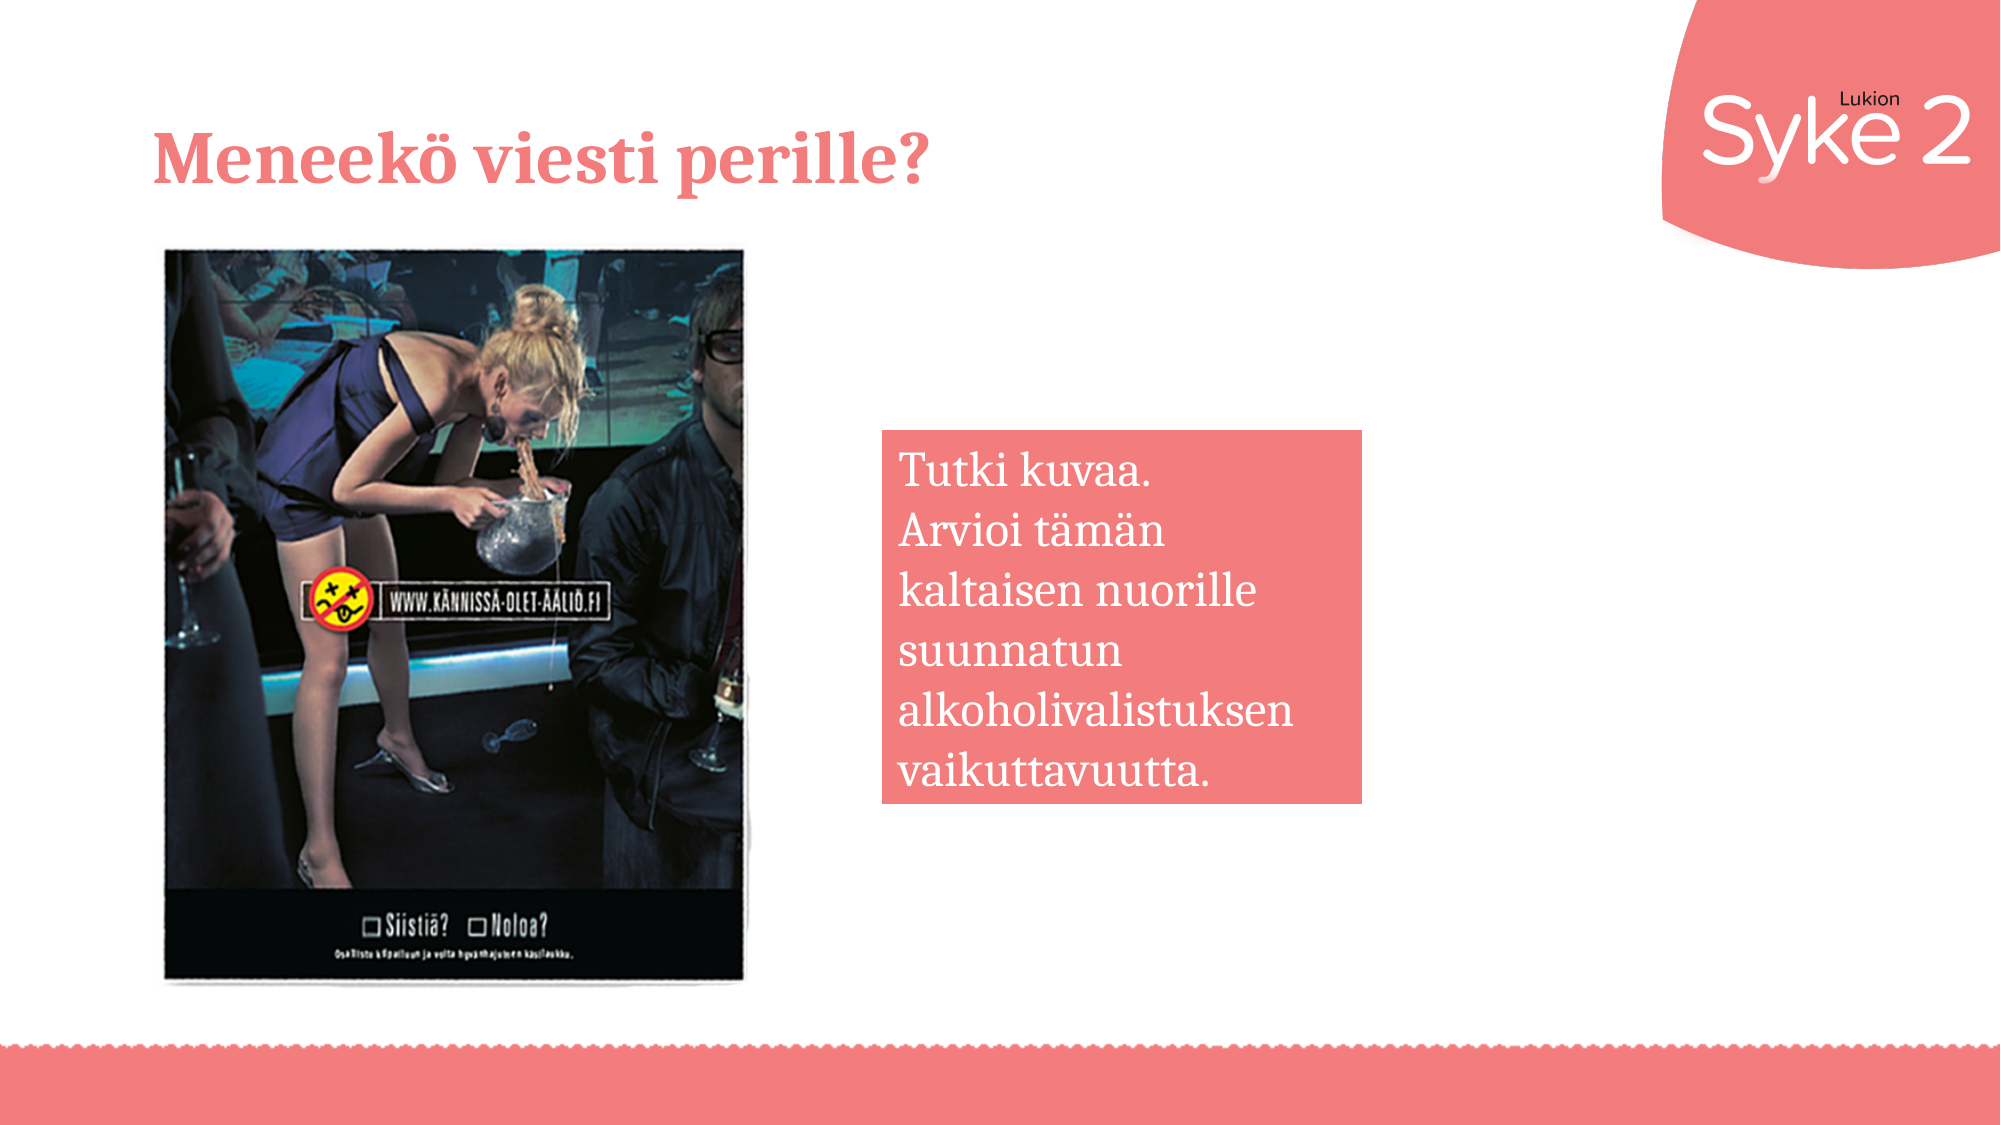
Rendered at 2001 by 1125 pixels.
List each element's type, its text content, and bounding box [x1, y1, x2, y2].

title Meneekö viesti perille? [137, 111, 1451, 219]
picture [0, 1038, 2000, 1125]
picture [1650, 0, 2001, 278]
text_box Tutki kuvaa. Arvioi tämän kaltaisen nuorille suunnatun alkoholivalistuksen vaikuttavuutta. [882, 430, 1362, 804]
picture [126, 218, 795, 1015]
